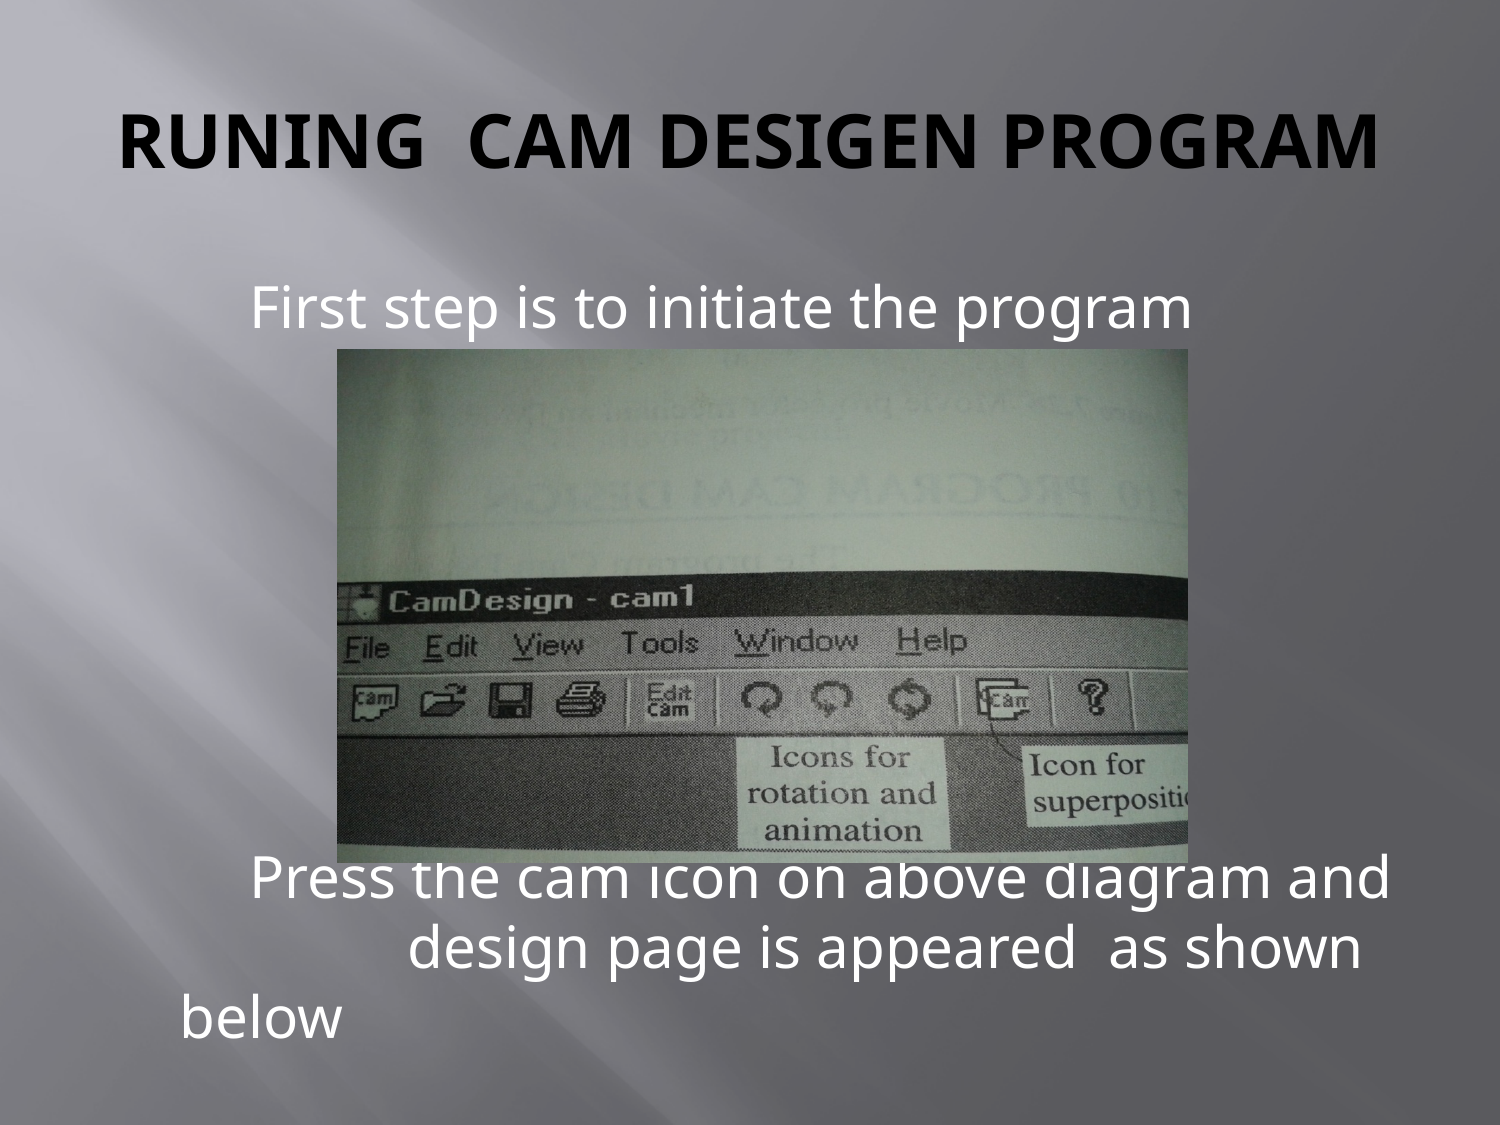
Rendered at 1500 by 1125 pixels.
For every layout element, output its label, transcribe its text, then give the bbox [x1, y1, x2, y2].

list First step is to initiate the program Press the cam icon on above diagram and design page is appeared as shown below [75, 262, 1425, 1088]
picture [337, 349, 1188, 863]
title RUNING CAM DESIGEN PROGRAM [75, 45, 1425, 233]
